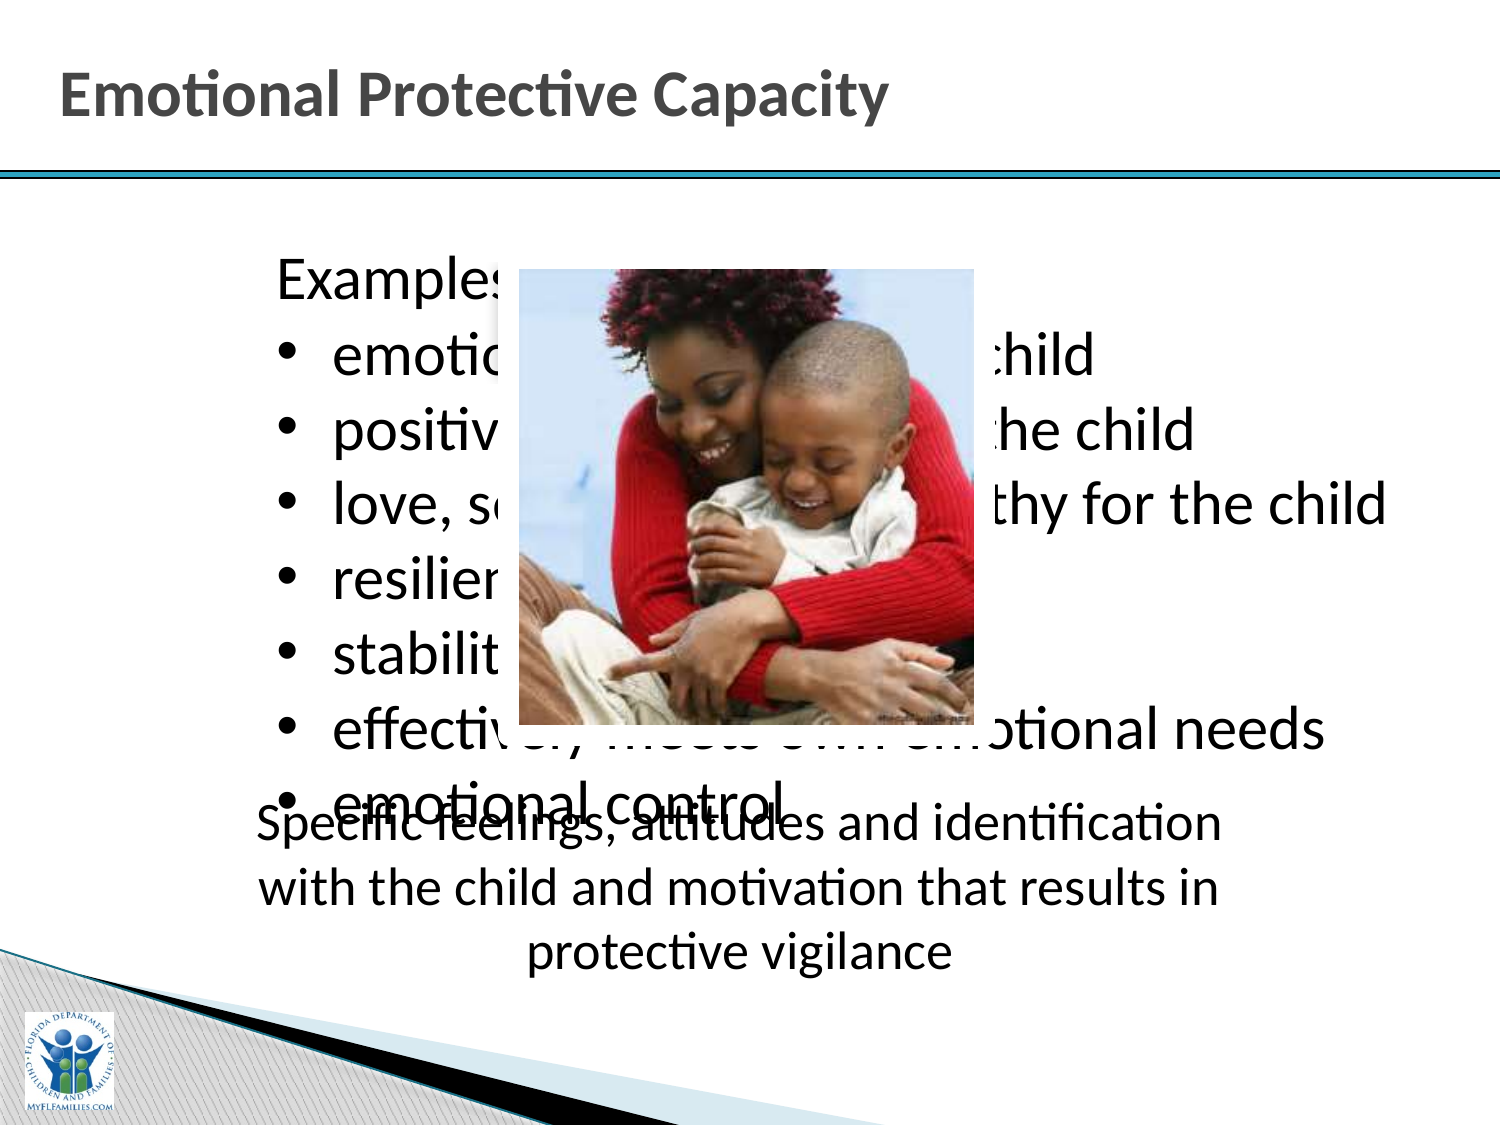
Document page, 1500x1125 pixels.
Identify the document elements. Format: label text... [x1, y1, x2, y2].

picture [25, 1012, 114, 1110]
text_box Examples: emotional bond with the child positive attachment with the child love, sensitivity and empathy for the child resiliency stability effectively meets own emotional needs emotional control [261, 230, 1424, 908]
picture [518, 268, 975, 726]
list Specific feelings, attitudes and identification with the child and motivation that results in protective vigilance [235, 778, 1245, 1037]
title Emotional Protective Capacity [45, 24, 1490, 155]
